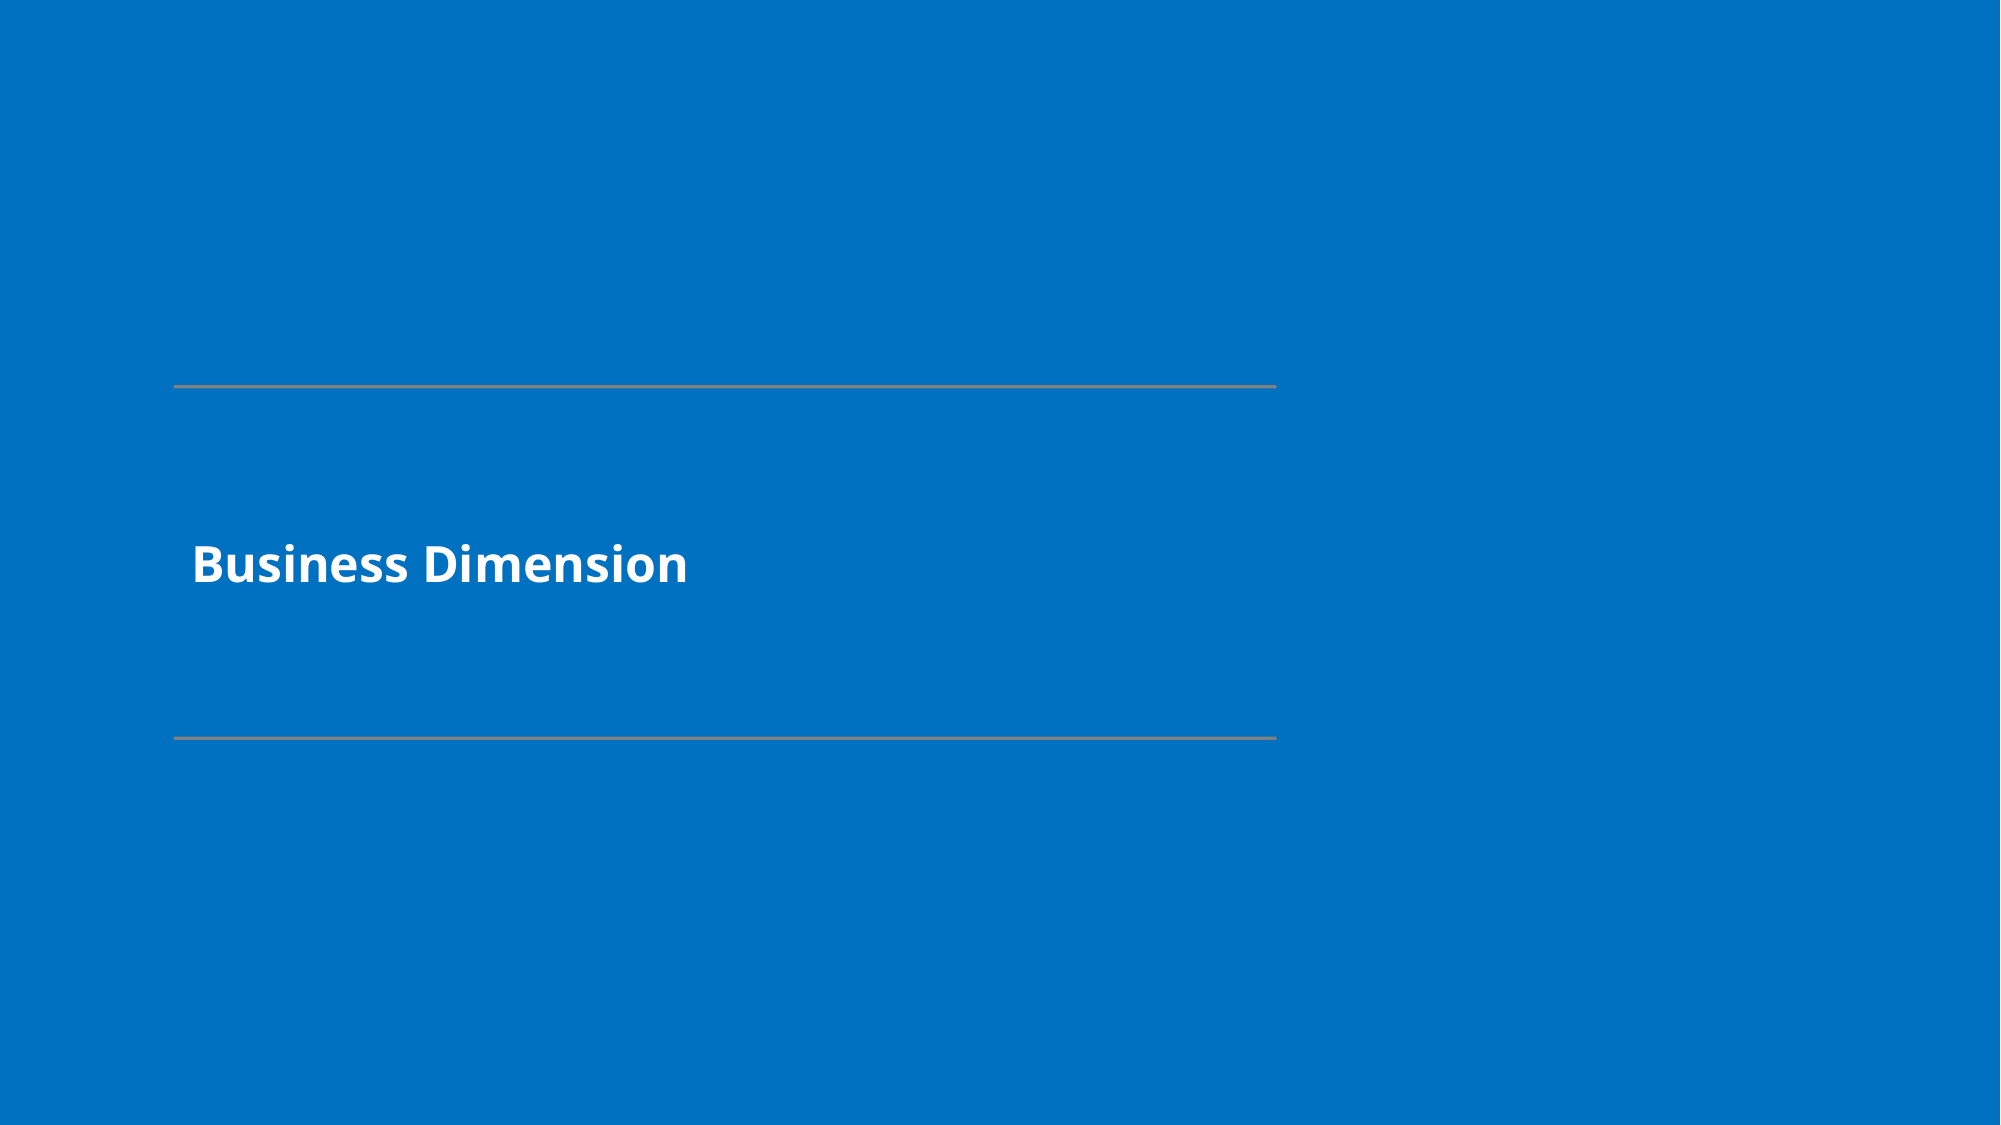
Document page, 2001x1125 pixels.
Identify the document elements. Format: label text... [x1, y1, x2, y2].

title Business Dimension [175, 395, 1280, 729]
